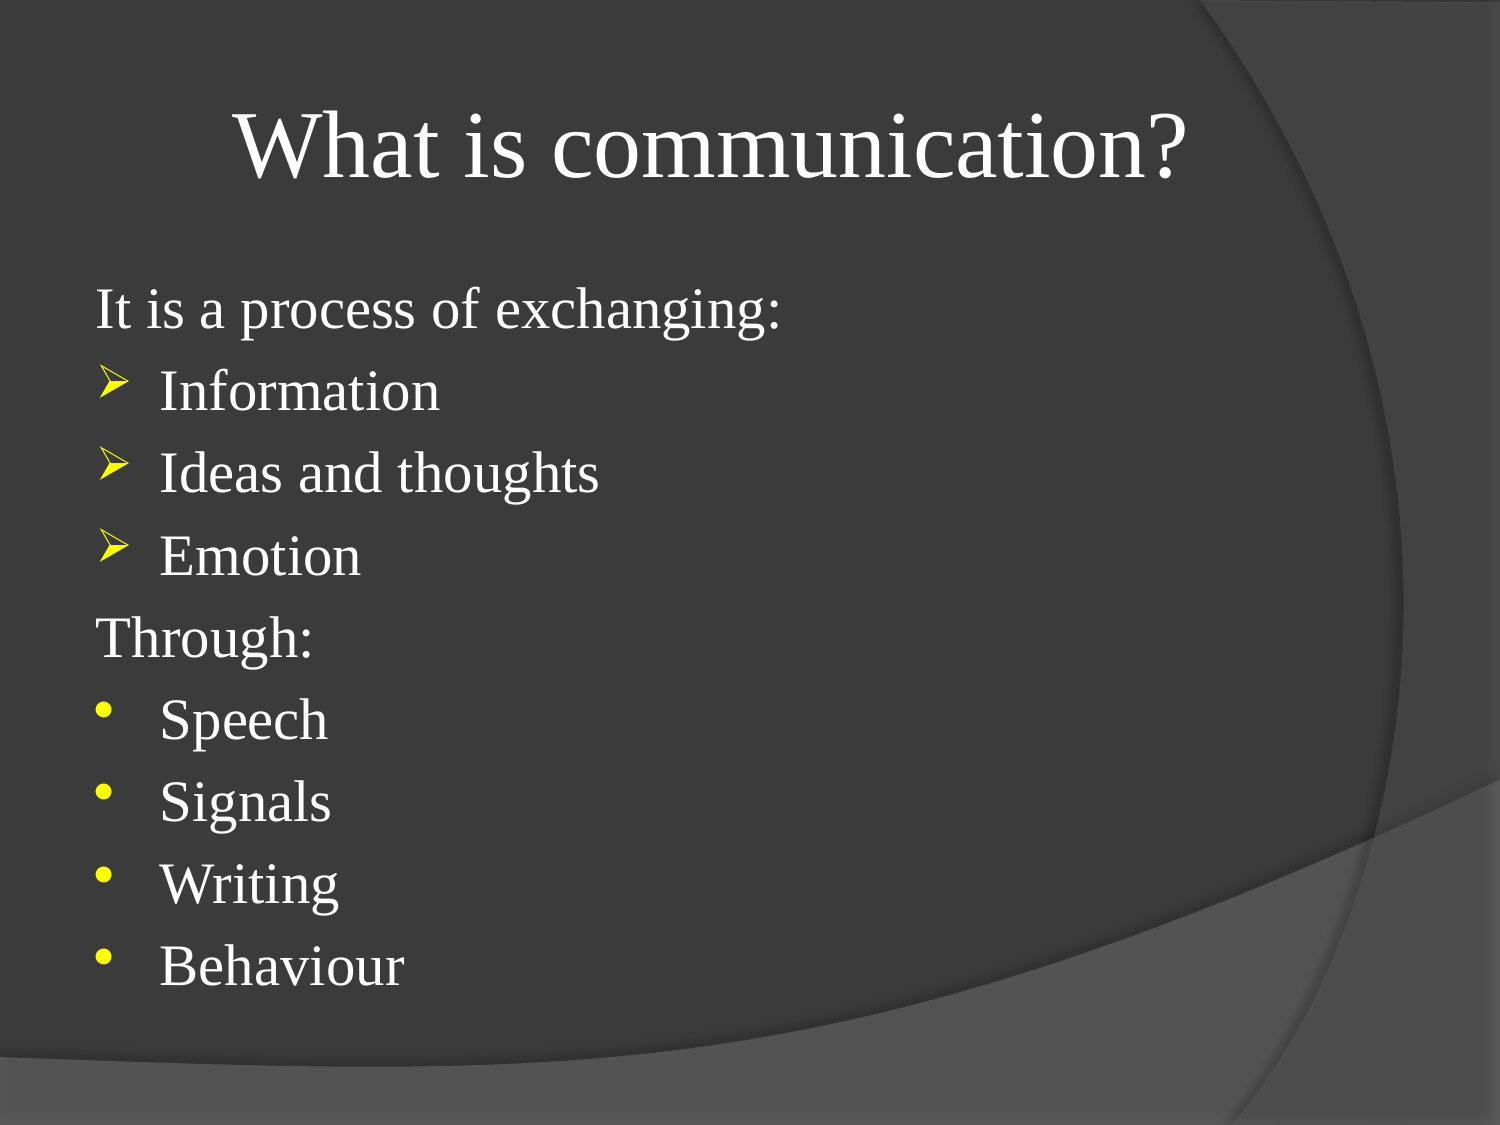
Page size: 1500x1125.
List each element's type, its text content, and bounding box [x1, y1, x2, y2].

title What is communication? [75, 45, 1300, 233]
list It is a process of exchanging: Information Ideas and thoughts Emotion Through: Speech Signals Writing Behaviour [75, 262, 1300, 1005]
